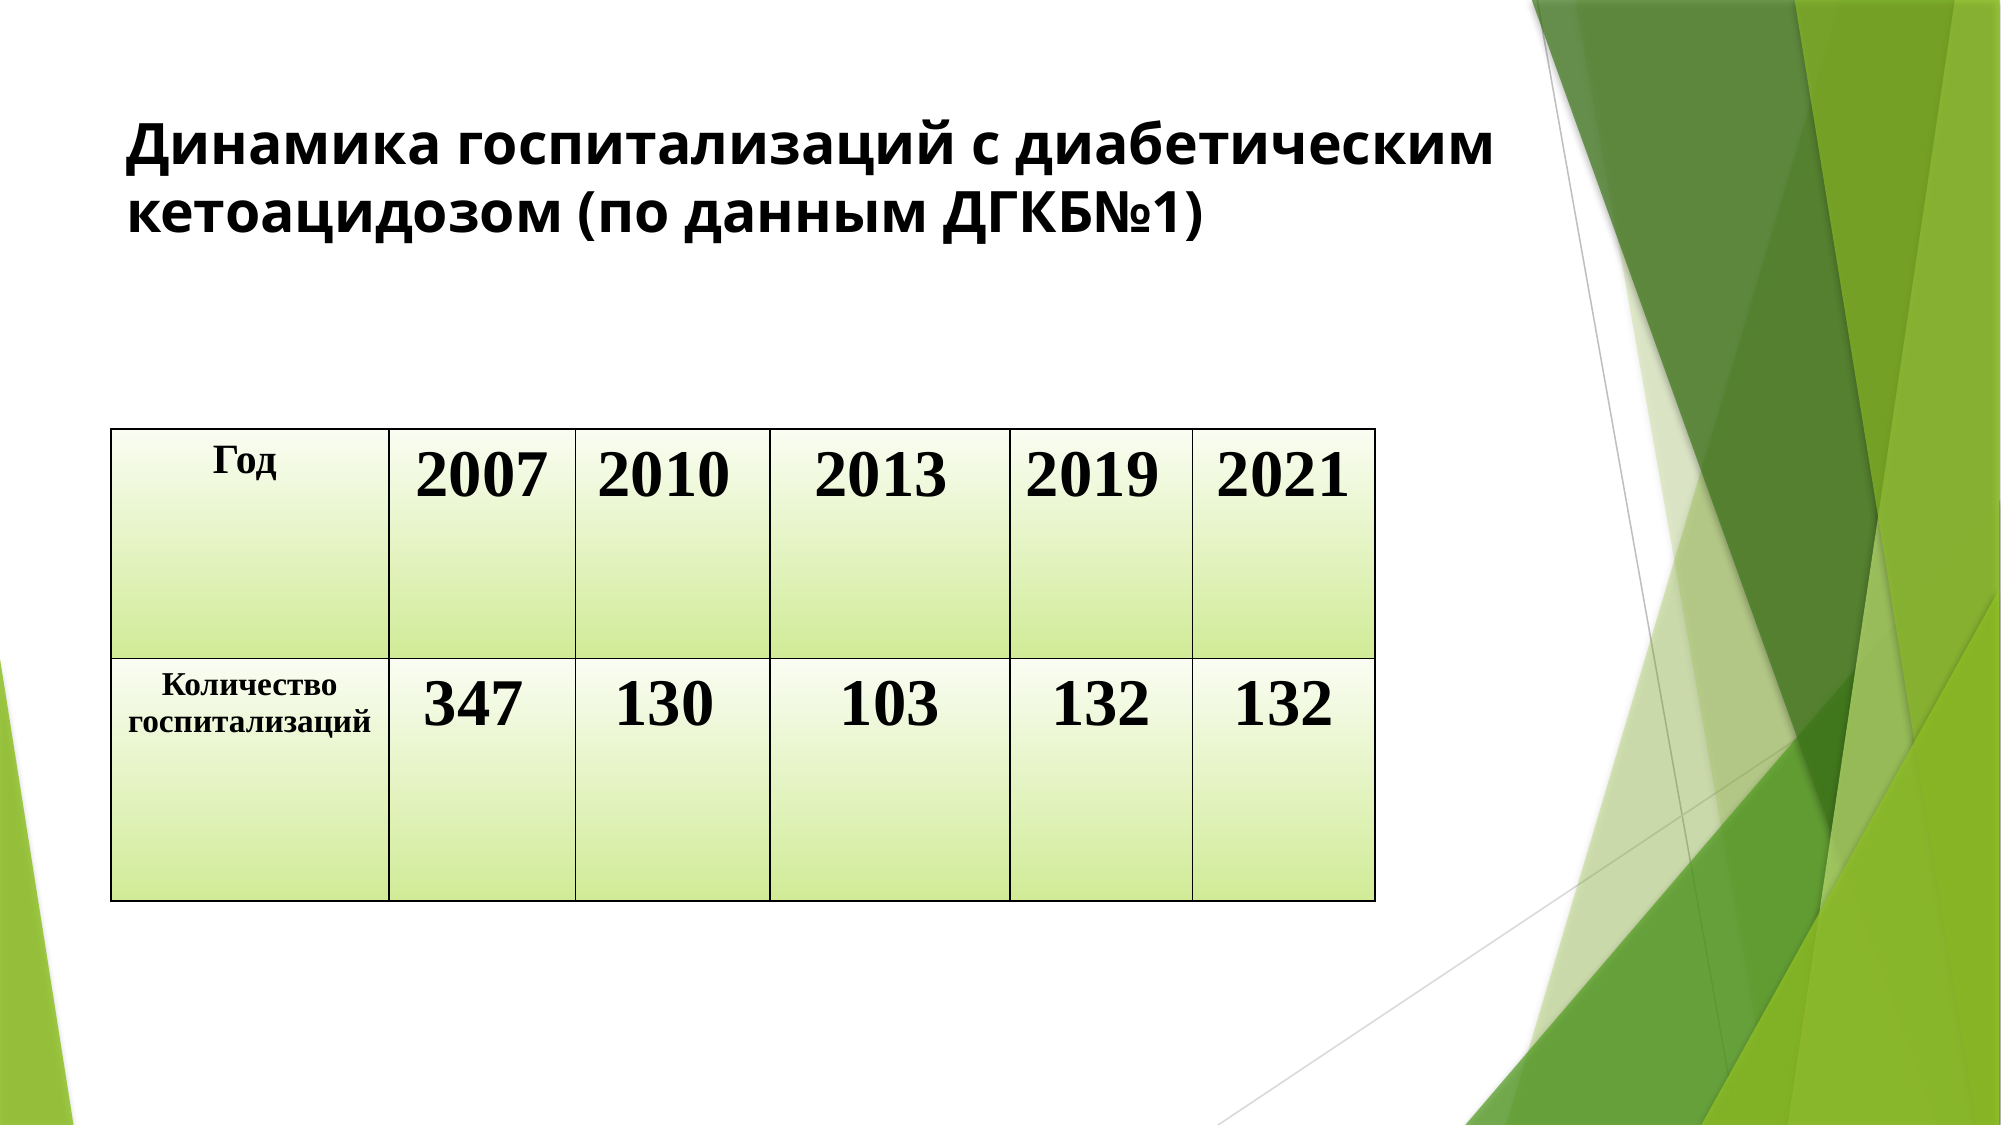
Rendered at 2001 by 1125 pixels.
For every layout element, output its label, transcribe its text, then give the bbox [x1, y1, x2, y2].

table_cell Количество госпитализаций [112, 659, 388, 900]
table_header 2013 [771, 430, 1009, 658]
table_header 2019 [1011, 430, 1192, 658]
table_header Год [112, 430, 388, 658]
table_header 2021 [1193, 430, 1374, 658]
table_header 2007 [390, 430, 575, 658]
table_cell 347 [390, 659, 575, 900]
table_cell 103 [771, 659, 1009, 900]
table_cell 130 [576, 659, 769, 900]
table_cell 132 [1193, 659, 1374, 900]
table_header 2010 [576, 430, 769, 658]
title Динамика госпитализаций с диабетическим кетоацидозом (по данным ДГКБ№1) [111, 99, 1522, 317]
table_cell 132 [1011, 659, 1192, 900]
